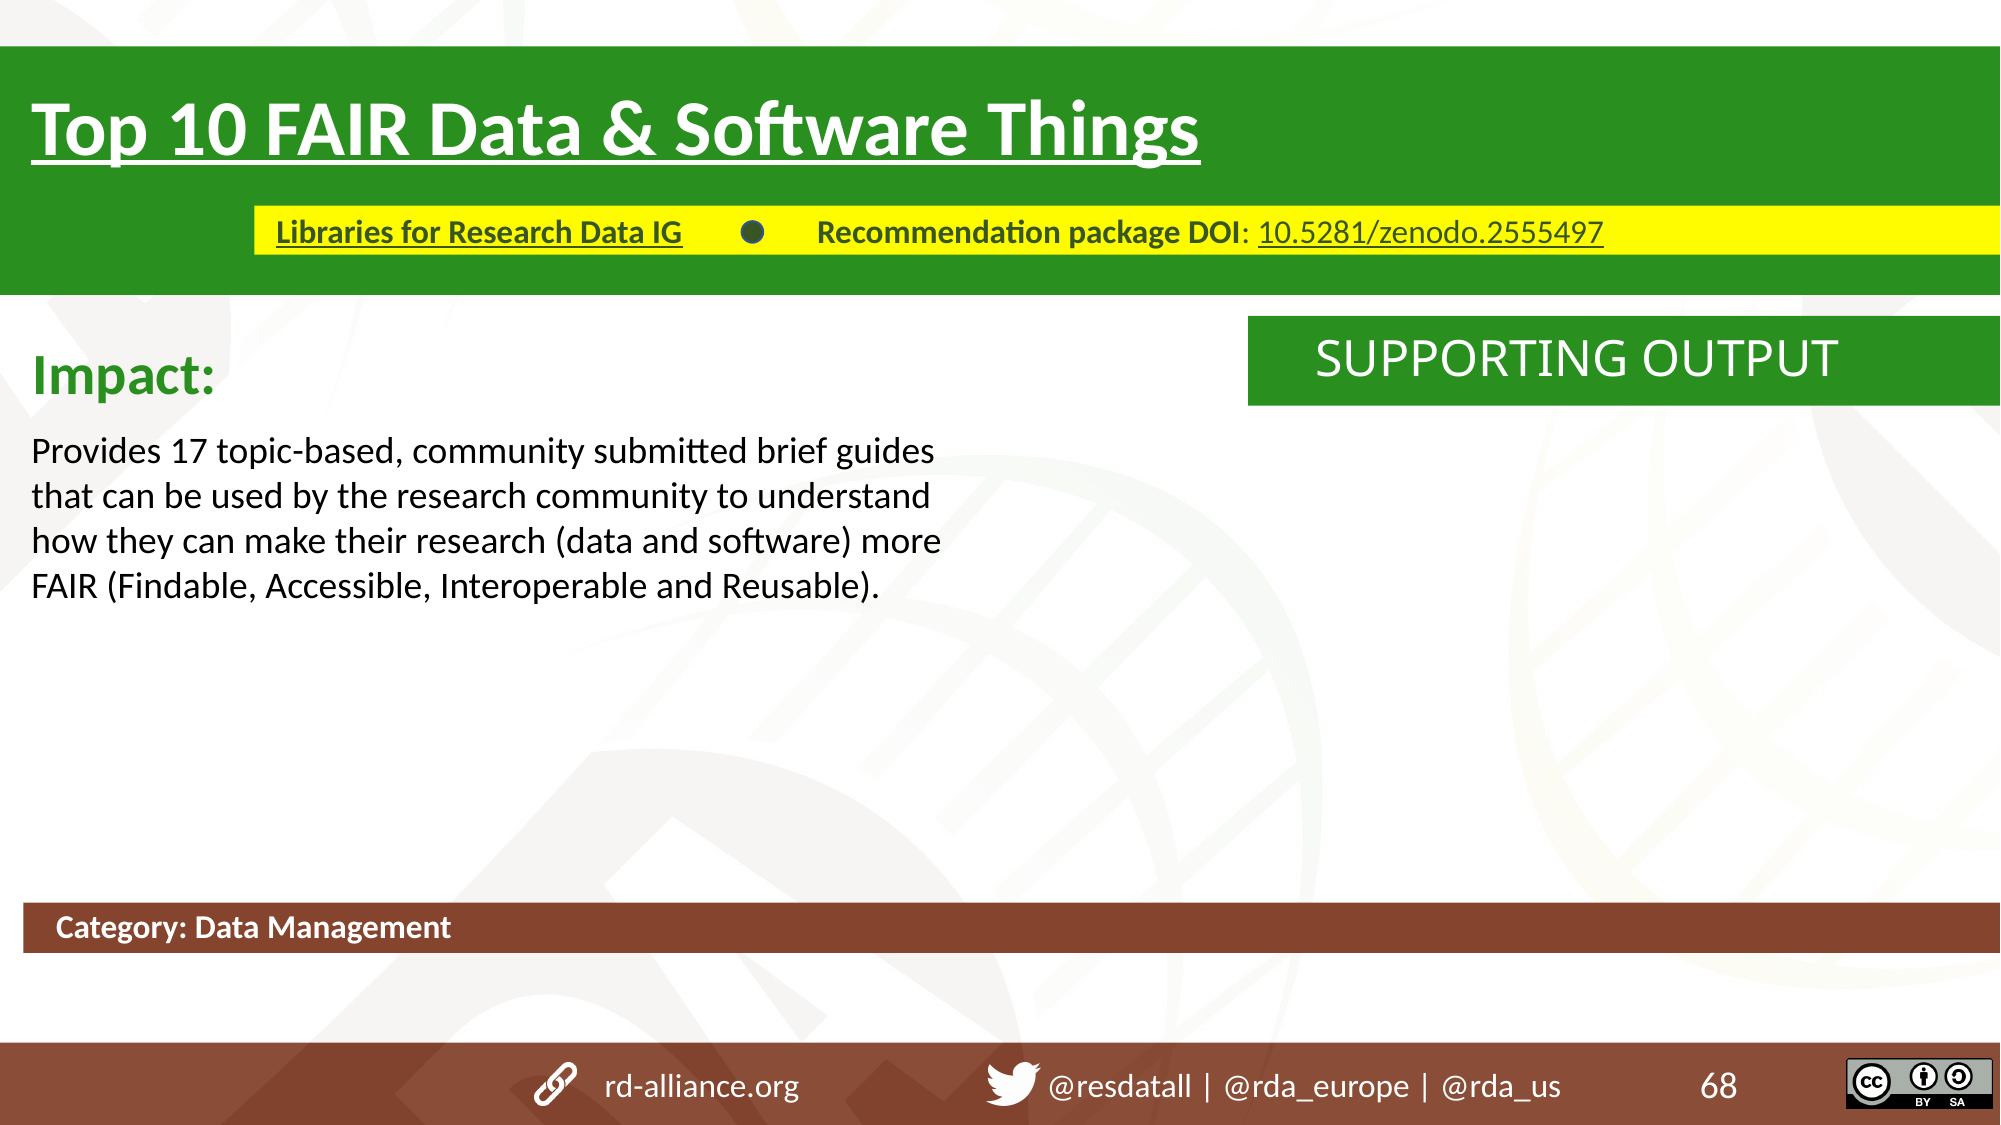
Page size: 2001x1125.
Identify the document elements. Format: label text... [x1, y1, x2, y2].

text_box [740, 220, 765, 244]
text_box Top 10 FAIR Data & Software Things [16, 68, 1947, 179]
footer rd-alliance.org @resdatall | @rda_europe | @rda_us [538, 1054, 1629, 1114]
text_box SUPPORTING OUTPUT [1247, 314, 2000, 407]
picture [534, 1062, 538, 1106]
text_box [22, 902, 2000, 954]
text_box [253, 205, 261, 256]
text_box [1620, 205, 2000, 256]
slide_number 68 [1684, 1054, 1800, 1125]
text_box Recommendation package DOI: 10.5281/zenodo.2555497 [802, 202, 1620, 258]
text_box Provides 17 topic-based, community submitted brief guides that can be used by the research community to understand how they can make their research (data and software) more FAIR (Findable, Accessible, Interoperable and Reusable). [16, 418, 977, 613]
picture [1846, 1058, 1993, 1109]
text_box Impact: [18, 336, 232, 415]
text_box Libraries for Research Data IG [261, 203, 1032, 298]
text_box Category: Data Management [41, 897, 1772, 953]
text_box [0, 45, 2000, 296]
